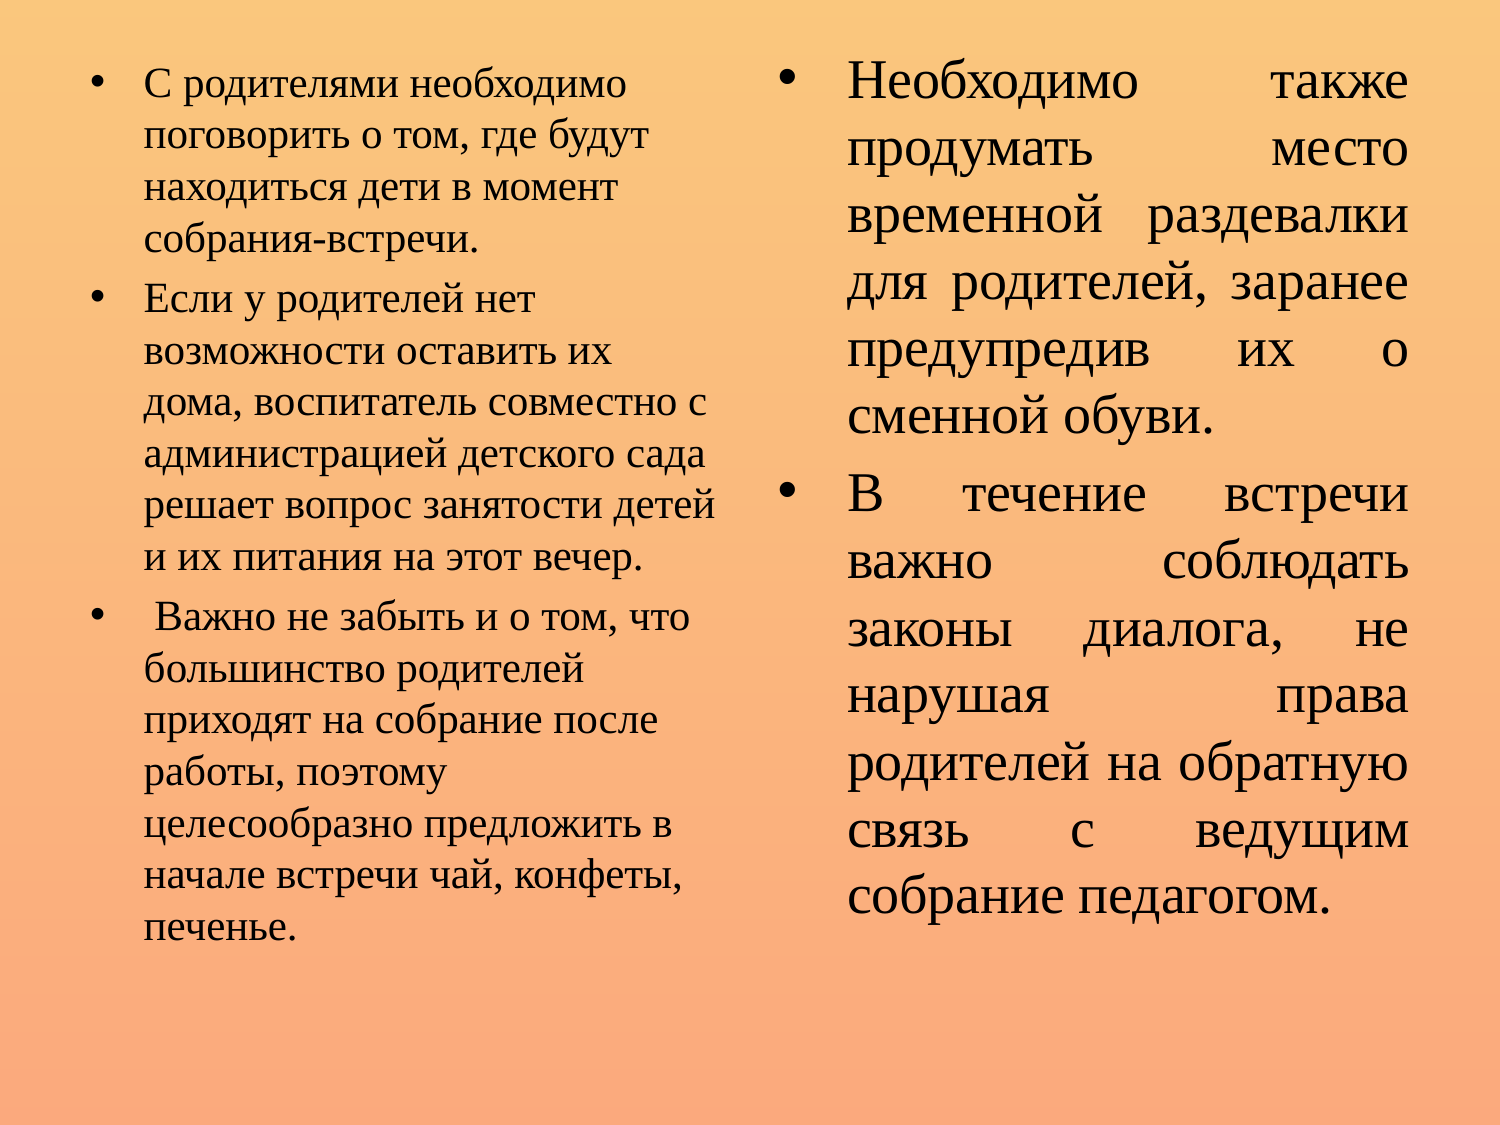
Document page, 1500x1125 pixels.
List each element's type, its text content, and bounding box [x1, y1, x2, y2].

list Необходимо также продумать место временной раздевалки для родителей, заранее предупредив их о сменной обуви. В течение встречи важно соблюдать законы диалога, не нарушая права родителей на обратную связь с ведущим собрание педагогом. [762, 35, 1425, 1005]
list С родителями необходимо поговорить о том, где будут находиться дети в момент собрания-встречи. Если у родителей нет возможности оставить их дома, воспитатель совместно с администрацией детского сада решает вопрос занятости детей и их питания на этот вечер. Важно не забыть и о том, что большинство родителей приходят на собрание после работы, поэтому целесообразно предложить в начале встречи чай, конфеты, печенье. [75, 46, 738, 1005]
